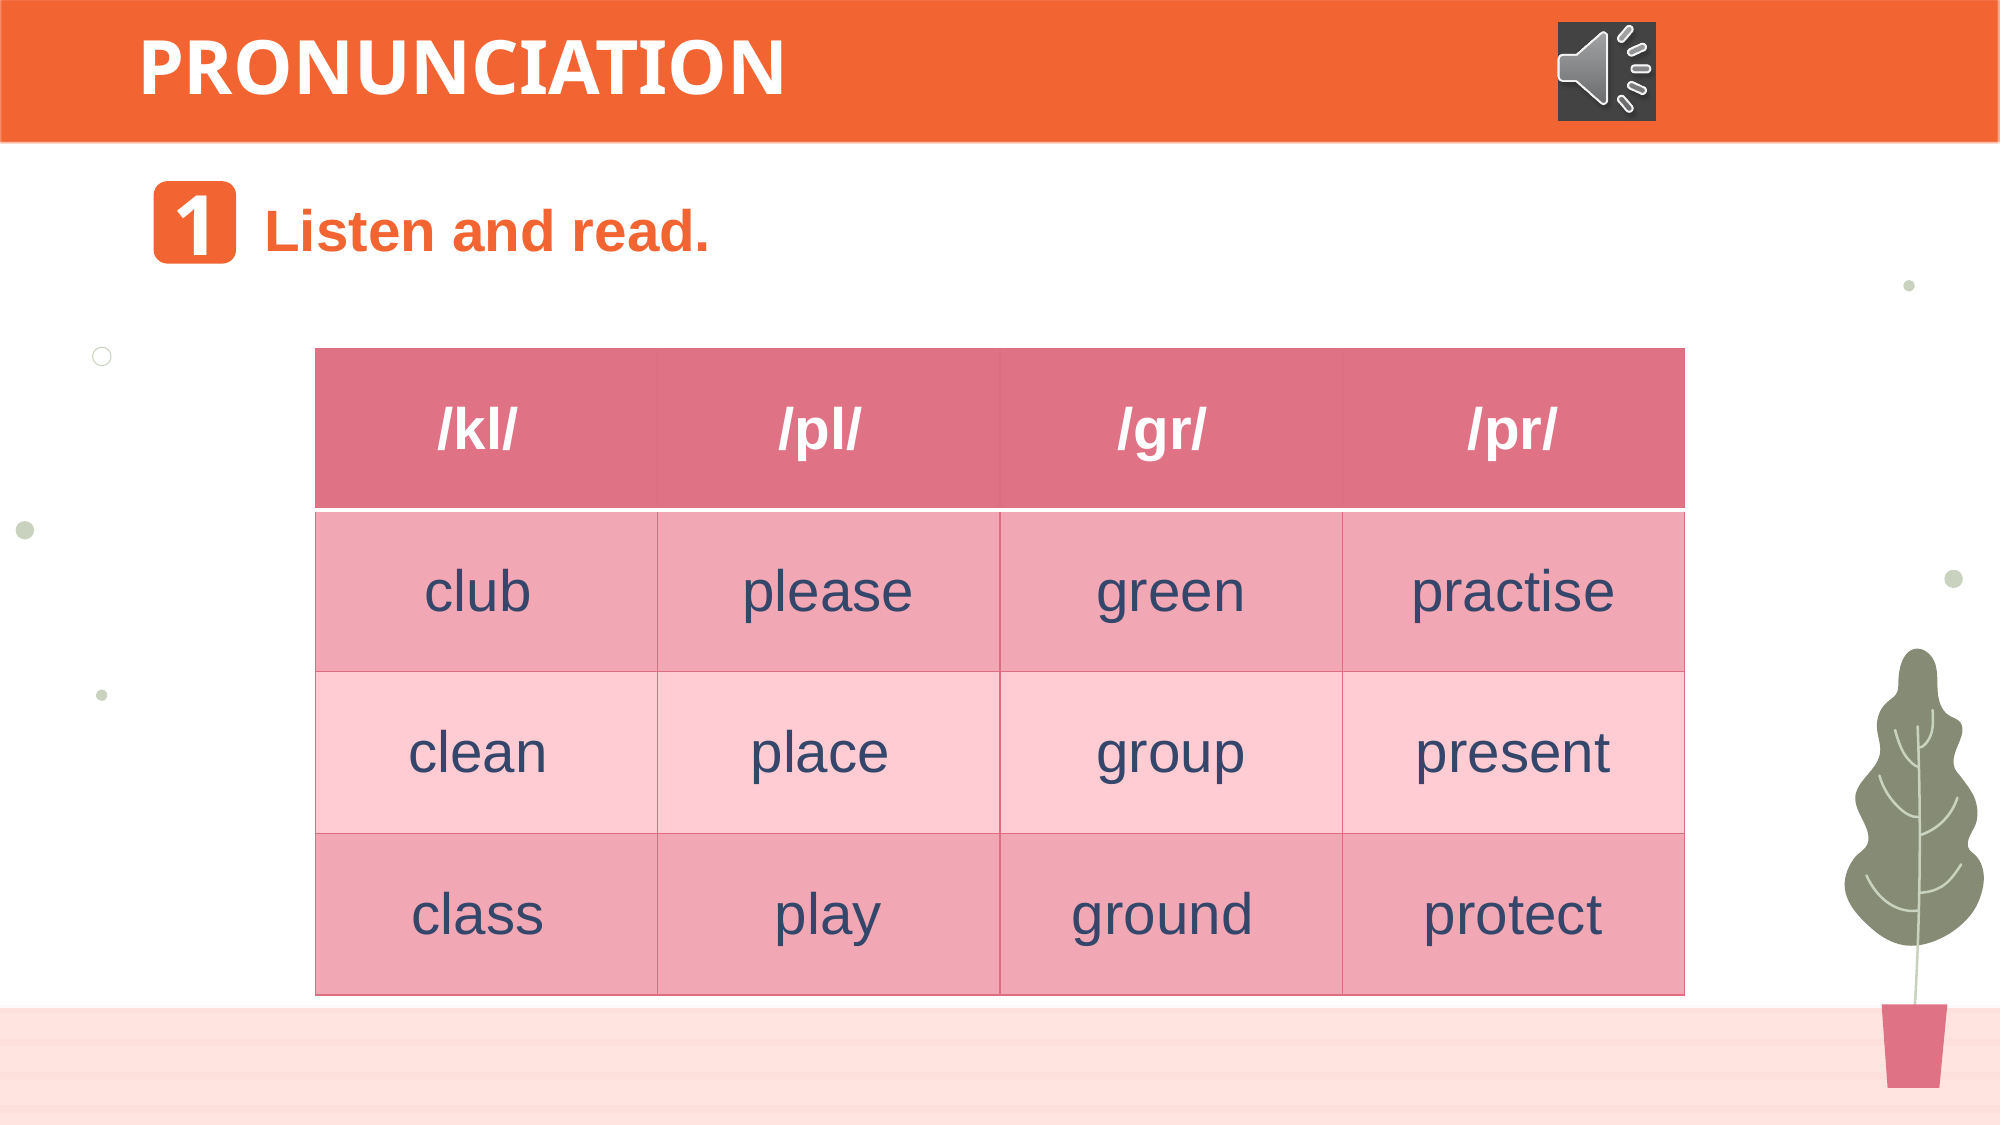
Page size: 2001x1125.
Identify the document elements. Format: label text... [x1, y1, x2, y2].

table_cell place [658, 672, 999, 833]
text_box Listen and read. [249, 185, 1000, 271]
table_cell please [658, 512, 999, 671]
table_header /gr/ [1001, 349, 1342, 508]
picture [0, 0, 2000, 144]
text_box 1 [157, 164, 232, 280]
text_box [232, 182, 239, 263]
table_cell club [316, 512, 657, 671]
table_header /pr/ [1343, 349, 1684, 508]
table_cell clean [316, 672, 657, 833]
table_cell ground [1001, 834, 1342, 994]
text_box [151, 183, 157, 262]
table_cell green [1001, 512, 1342, 671]
table_header /kl/ [316, 349, 657, 508]
table_cell protect [1343, 834, 1684, 994]
table_cell class [316, 834, 657, 994]
table_cell play [658, 834, 999, 994]
table_cell practise [1343, 512, 1684, 671]
table_cell group [1001, 672, 1342, 833]
table_header /pl/ [658, 349, 999, 508]
table_cell present [1343, 672, 1684, 833]
